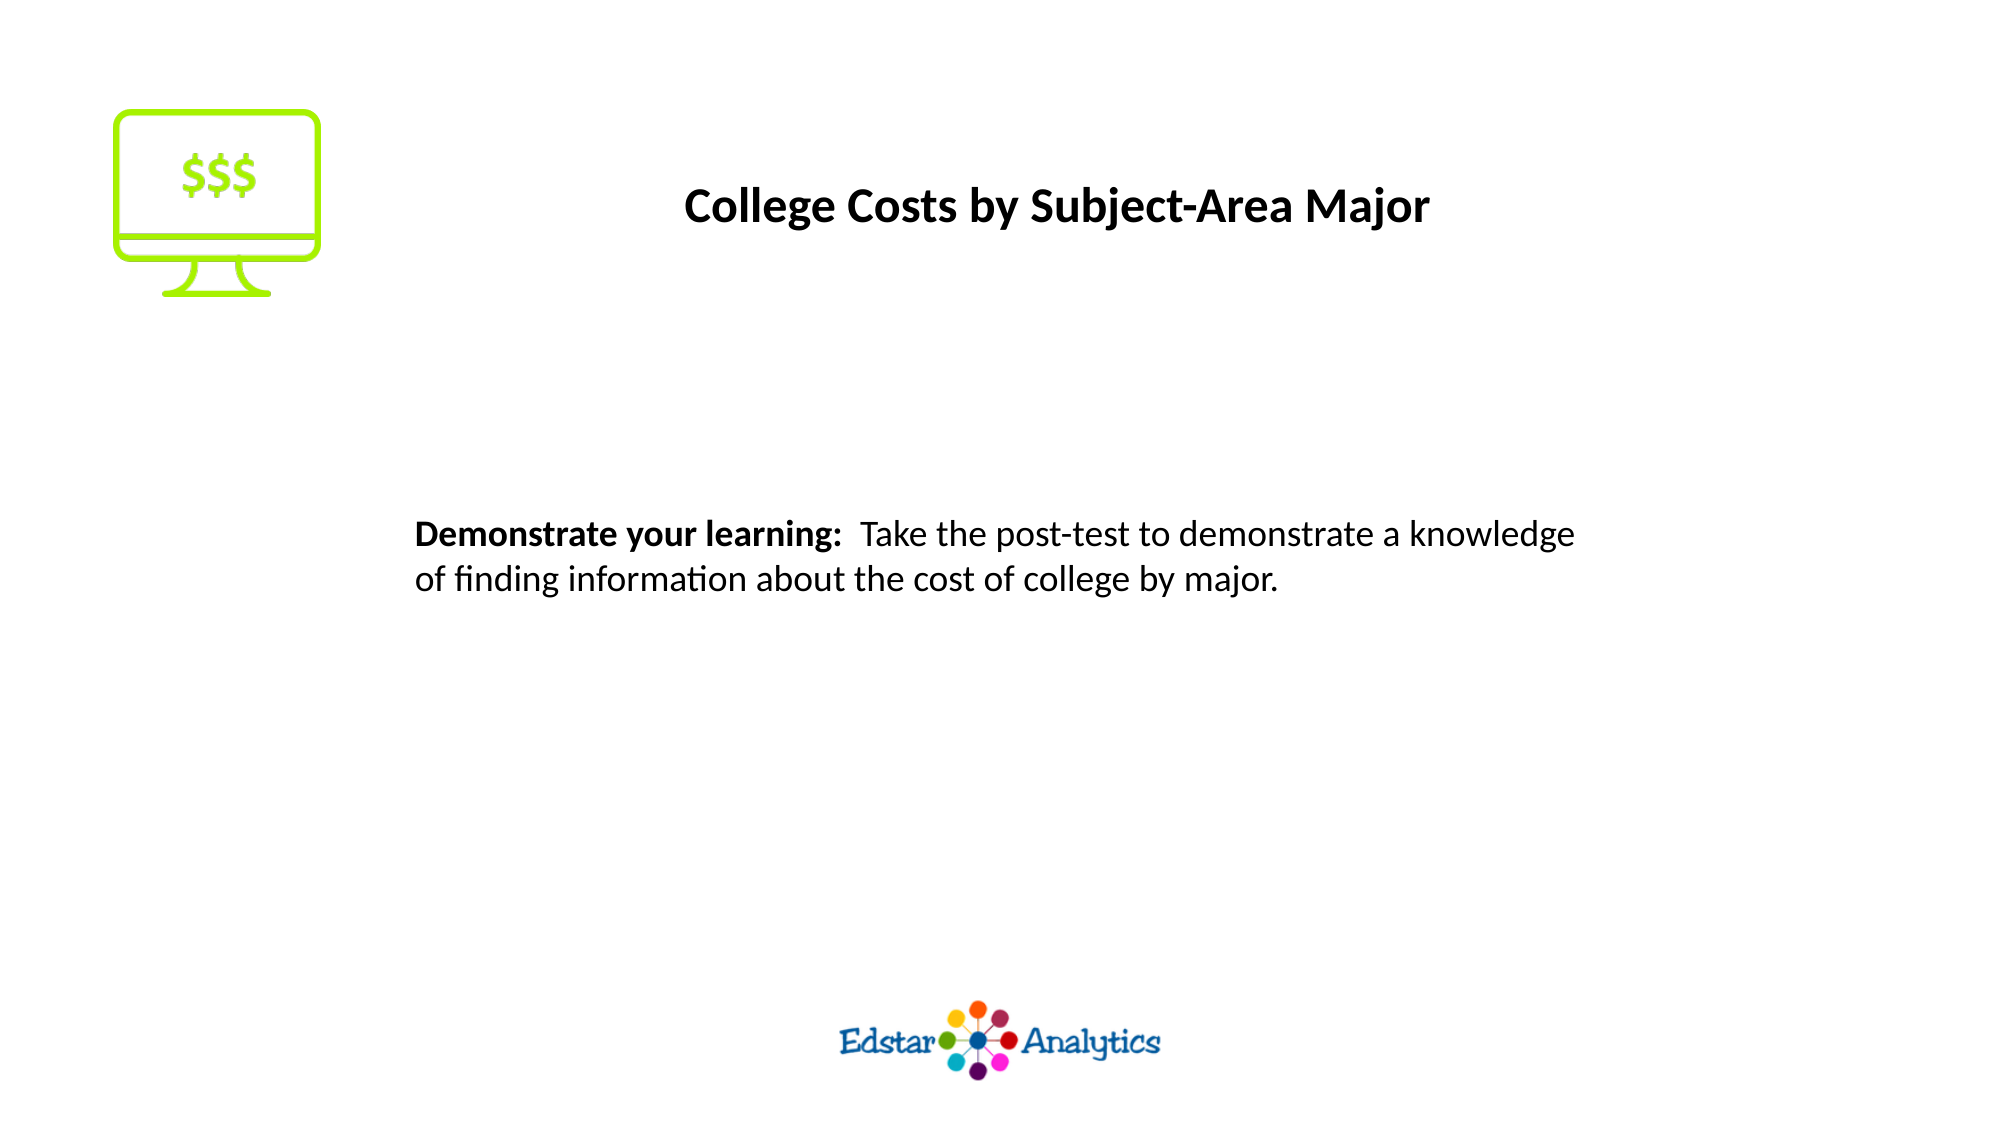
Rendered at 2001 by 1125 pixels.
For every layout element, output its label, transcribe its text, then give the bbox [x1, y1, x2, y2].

picture [106, 109, 321, 297]
text_box Demonstrate your learning: Take the post-test to demonstrate a knowledge of finding information about the cost of college by major. [399, 501, 1610, 652]
text_box College Costs by Subject-Area Major [669, 164, 1447, 240]
picture [818, 988, 1182, 1093]
